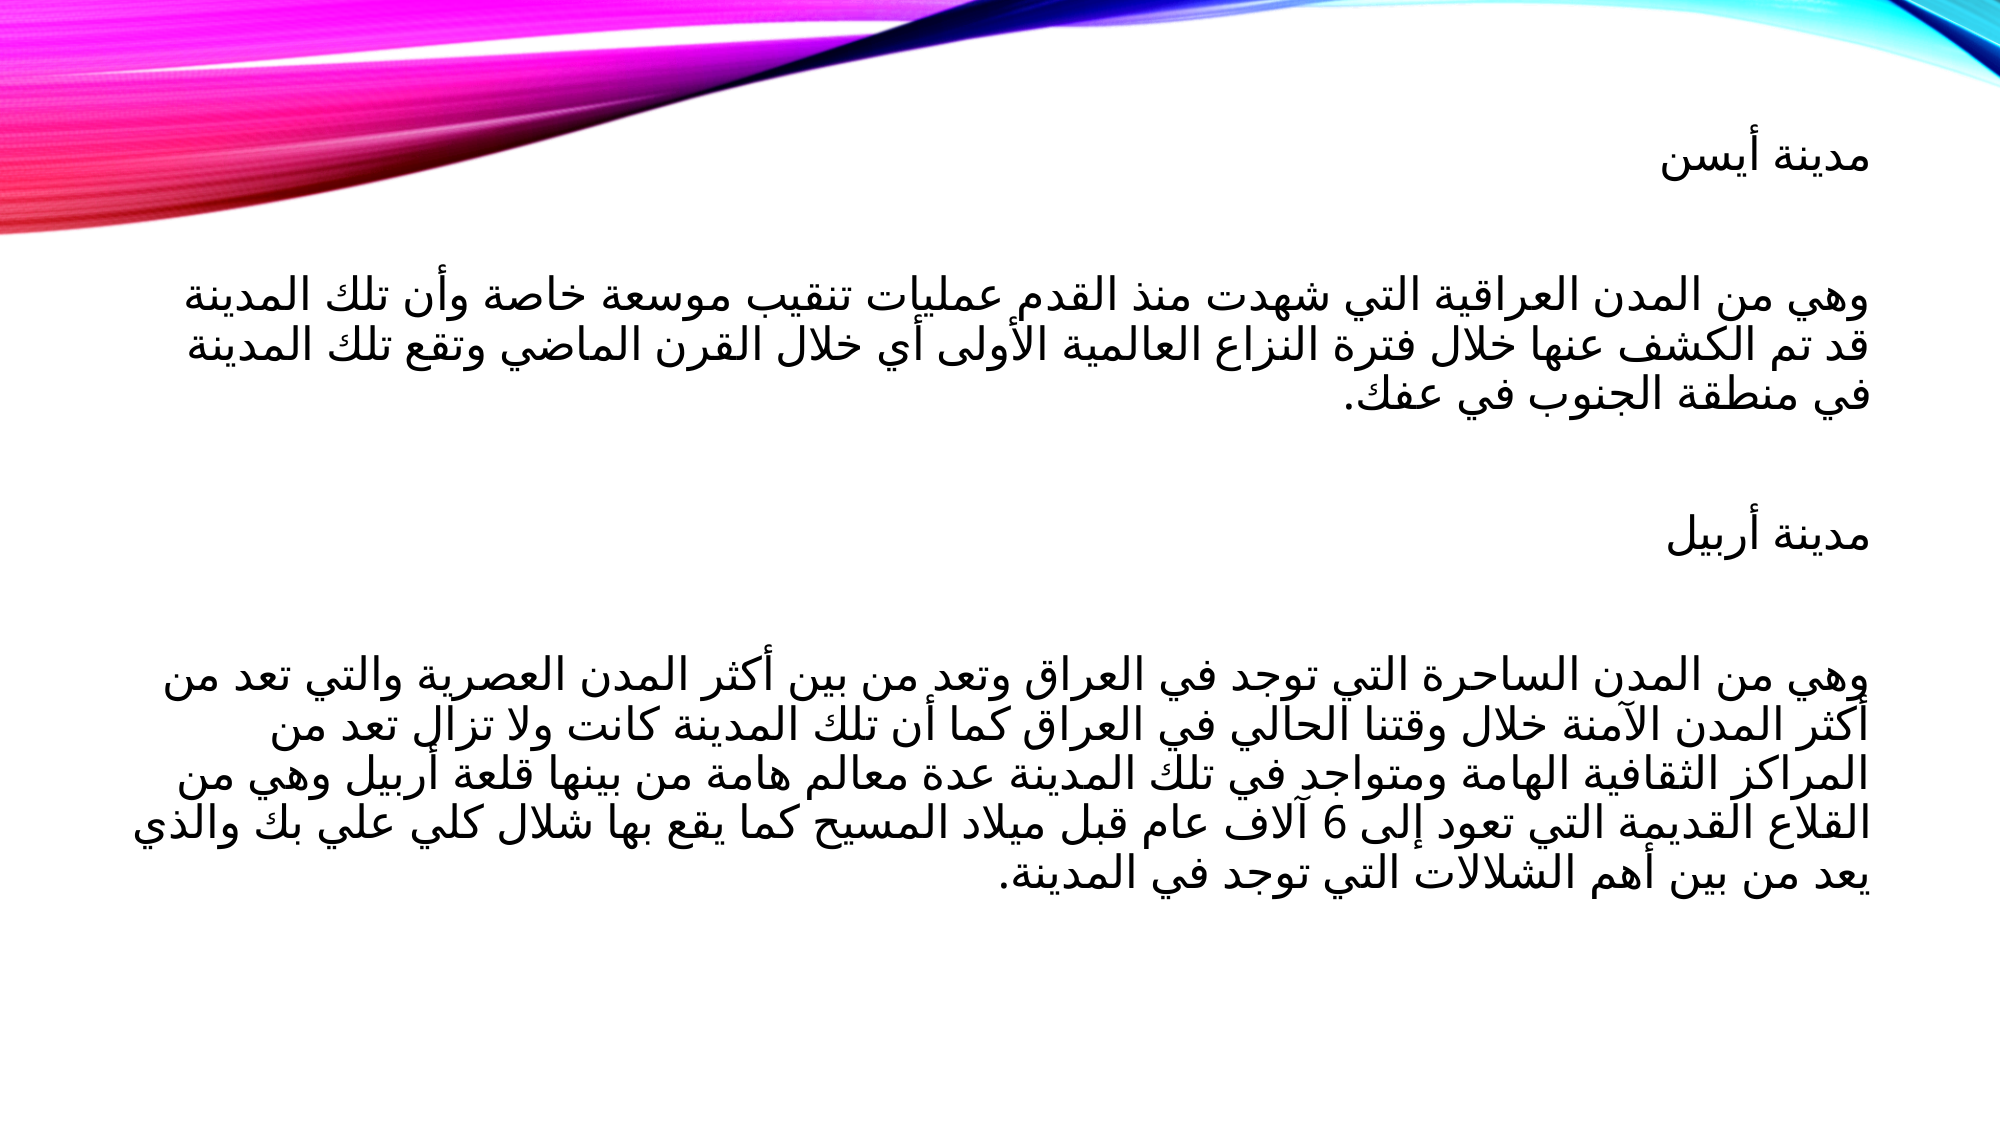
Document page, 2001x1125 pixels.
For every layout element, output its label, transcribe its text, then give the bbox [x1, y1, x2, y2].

list مدينة أيسن وهي من المدن العراقية التي شهدت منذ القدم عمليات تنقيب موسعة خاصة وأن تلك المدينة قد تم الكشف عنها خلال فترة النزاع العالمية الأولى أي خلال القرن الماضي وتقع تلك المدينة في منطقة الجنوب في عفك. مدينة أربيل وهي من المدن الساحرة التي توجد في العراق وتعد من بين أكثر المدن العصرية والتي تعد من أكثر المدن الآمنة خلال وقتنا الحالي في العراق كما أن تلك المدينة كانت ولا تزال تعد من المراكز الثقافية الهامة ومتواجد في تلك المدينة عدة معالم هامة من بينها قلعة أربيل وهي من القلاع القديمة التي تعود إلى 6 آلاف عام قبل ميلاد المسيح كما يقع بها شلال كلي علي بك والذي يعد من بين أهم الشلالات التي توجد في المدينة. [112, 123, 1888, 1021]
picture [0, 0, 2000, 237]
picture [1890, 0, 2000, 75]
picture [1910, 0, 2000, 45]
